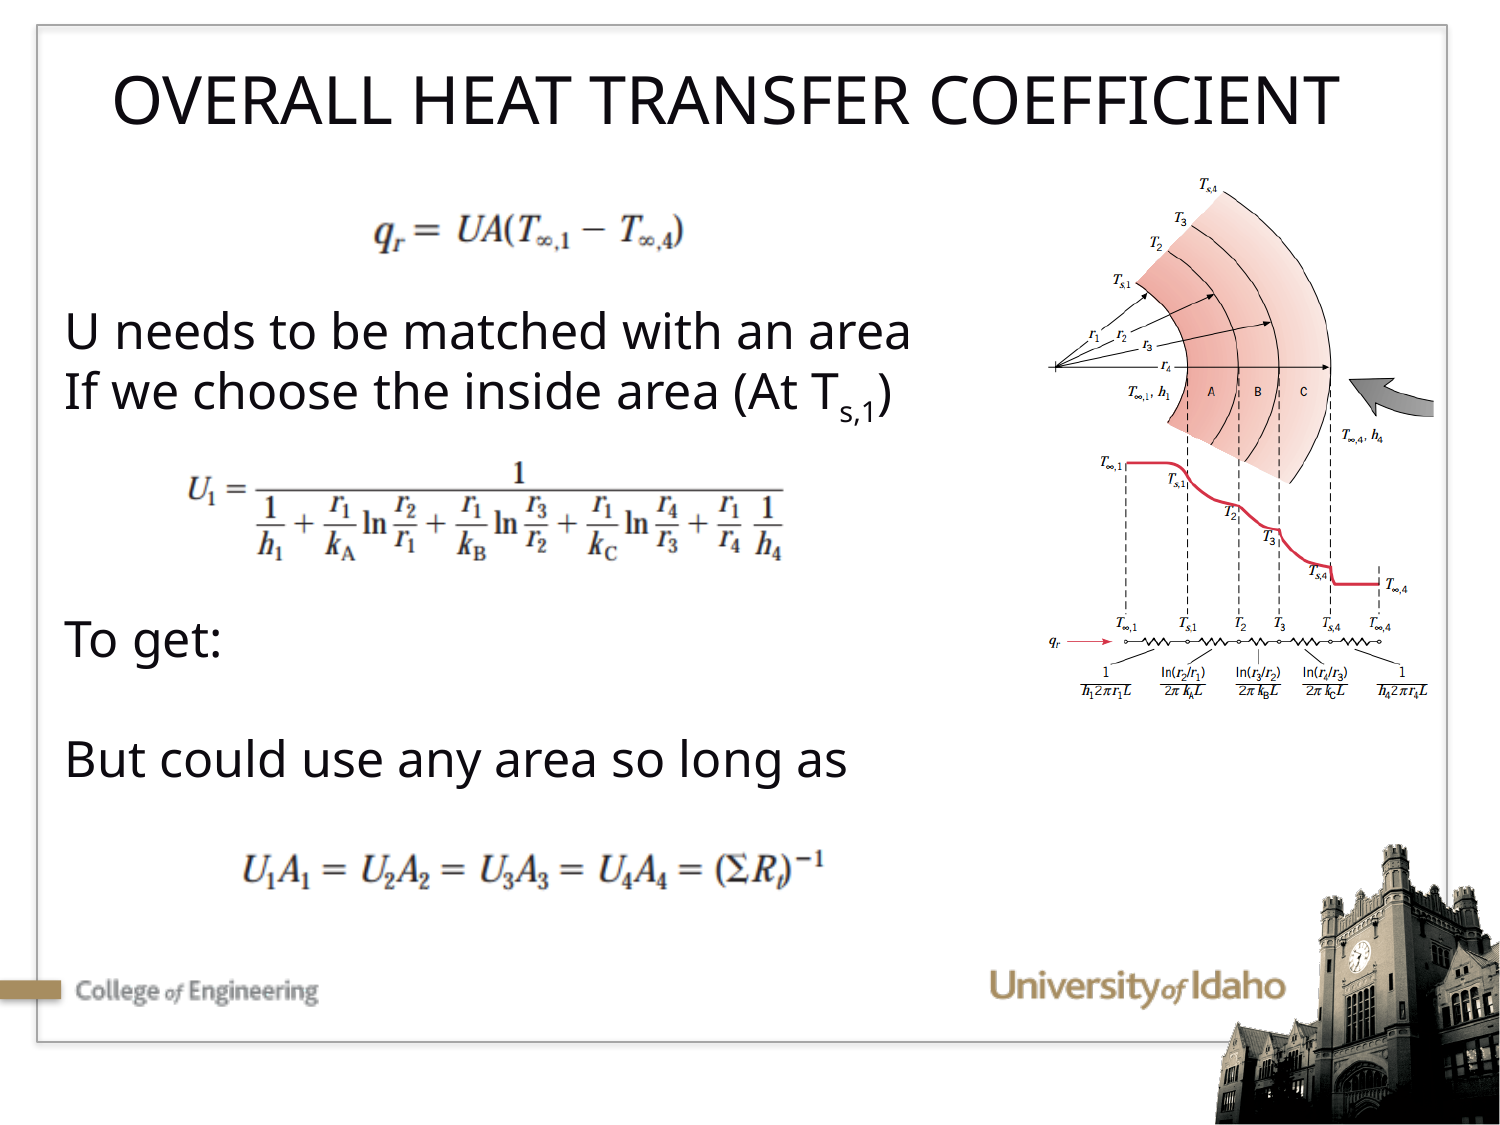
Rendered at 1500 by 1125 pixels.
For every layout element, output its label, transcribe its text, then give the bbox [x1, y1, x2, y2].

picture [71, 973, 548, 1009]
picture [1012, 145, 1434, 709]
picture [352, 159, 696, 297]
picture [173, 449, 801, 576]
picture [237, 837, 836, 901]
text_box OVERALL HEAT TRANSFER COEFFICIENT [96, 50, 1356, 145]
picture [984, 843, 1500, 1125]
